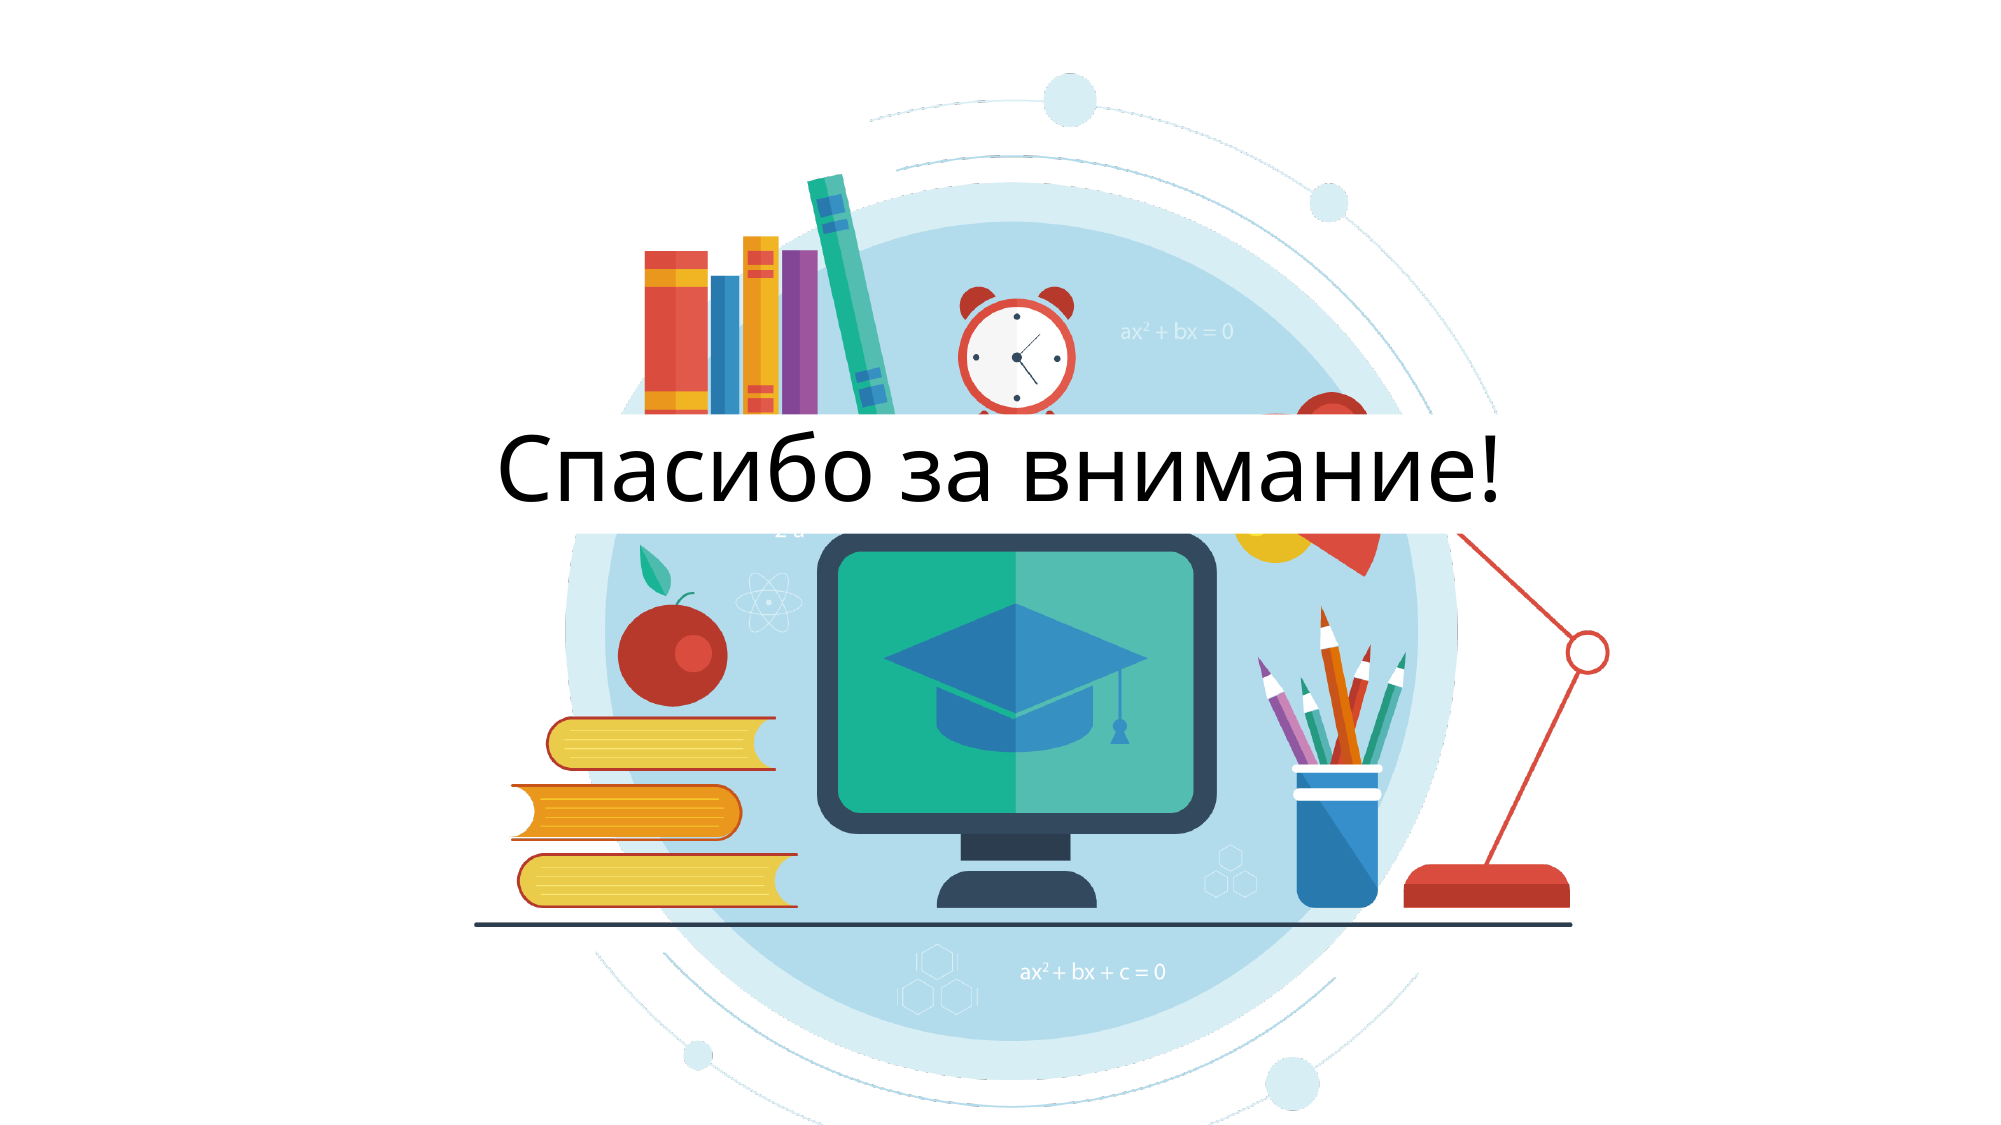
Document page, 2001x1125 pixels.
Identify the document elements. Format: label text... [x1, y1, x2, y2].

text_box [370, 534, 1630, 1125]
text_box [370, 0, 1630, 414]
list Спасибо за внимание! [137, 414, 1863, 534]
